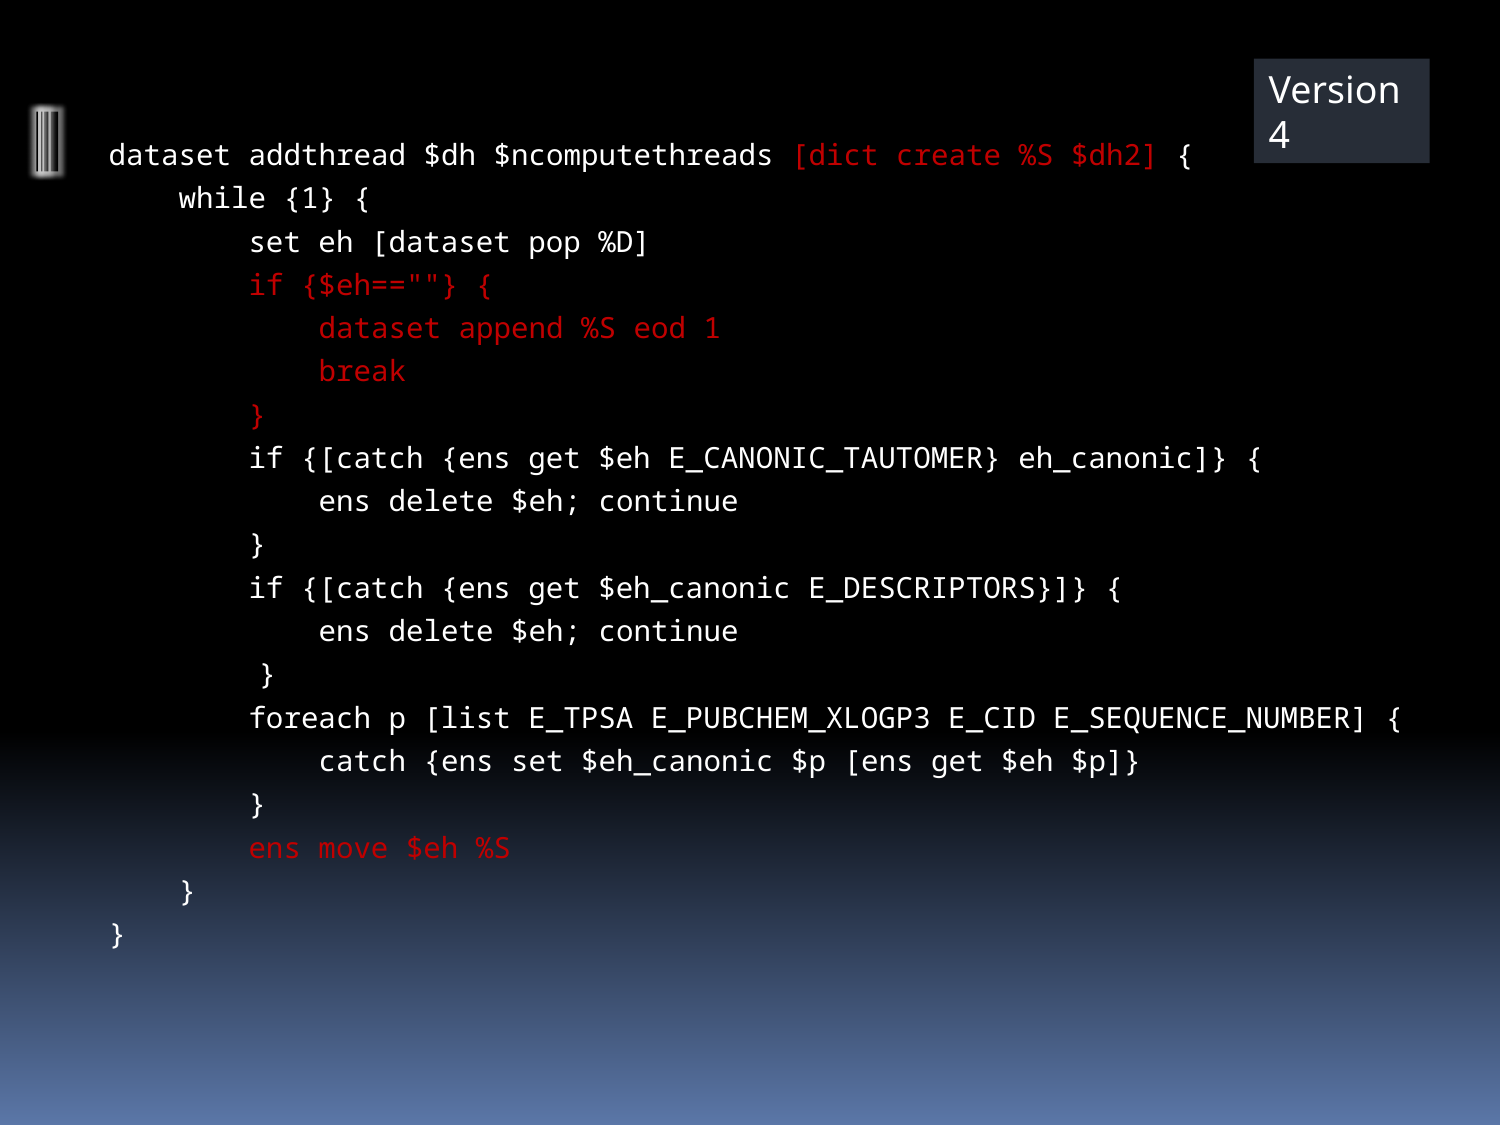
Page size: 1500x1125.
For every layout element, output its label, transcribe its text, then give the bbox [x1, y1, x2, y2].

text_box Version 4 [1253, 58, 1430, 164]
list dataset addthread $dh $ncomputethreads [dict create %S $dh2] { while {1} { set eh [dataset pop %D] if {$eh==""} { dataset append %S eod 1 break } if {[catch {ens get $eh E_CANONIC_TAUTOMER} eh_canonic]} { ens delete $eh; continue } if {[catch {ens get $eh_canonic E_DESCRIPTORS}]} { ens delete $eh; continue } foreach p [list E_TPSA E_PUBCHEM_XLOGP3 E_CID E_SEQUENCE_NUMBER] { catch {ens set $eh_canonic $p [ens get $eh $p]} } ens move $eh %S } } [93, 128, 1425, 1043]
